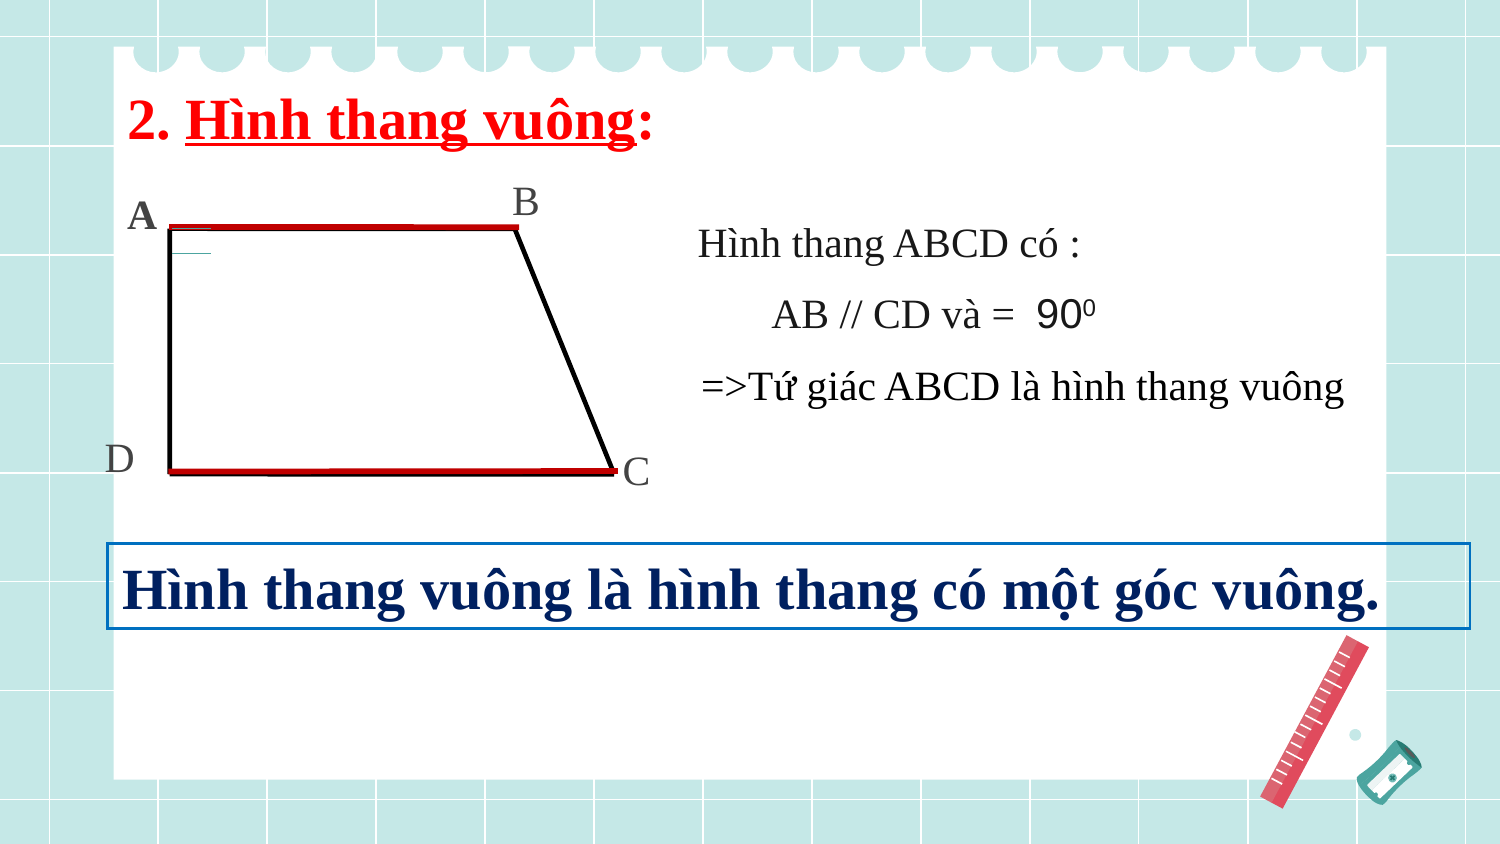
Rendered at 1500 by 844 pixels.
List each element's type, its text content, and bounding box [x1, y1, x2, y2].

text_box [89, 166, 765, 538]
text_box Hình thang vuông là hình thang có một góc vuông. [107, 543, 1471, 629]
text_box 2. Hình thang vuông: [112, 73, 1500, 159]
text_box =>Tứ giác ABCD là hình thang vuông [771, 351, 1371, 417]
